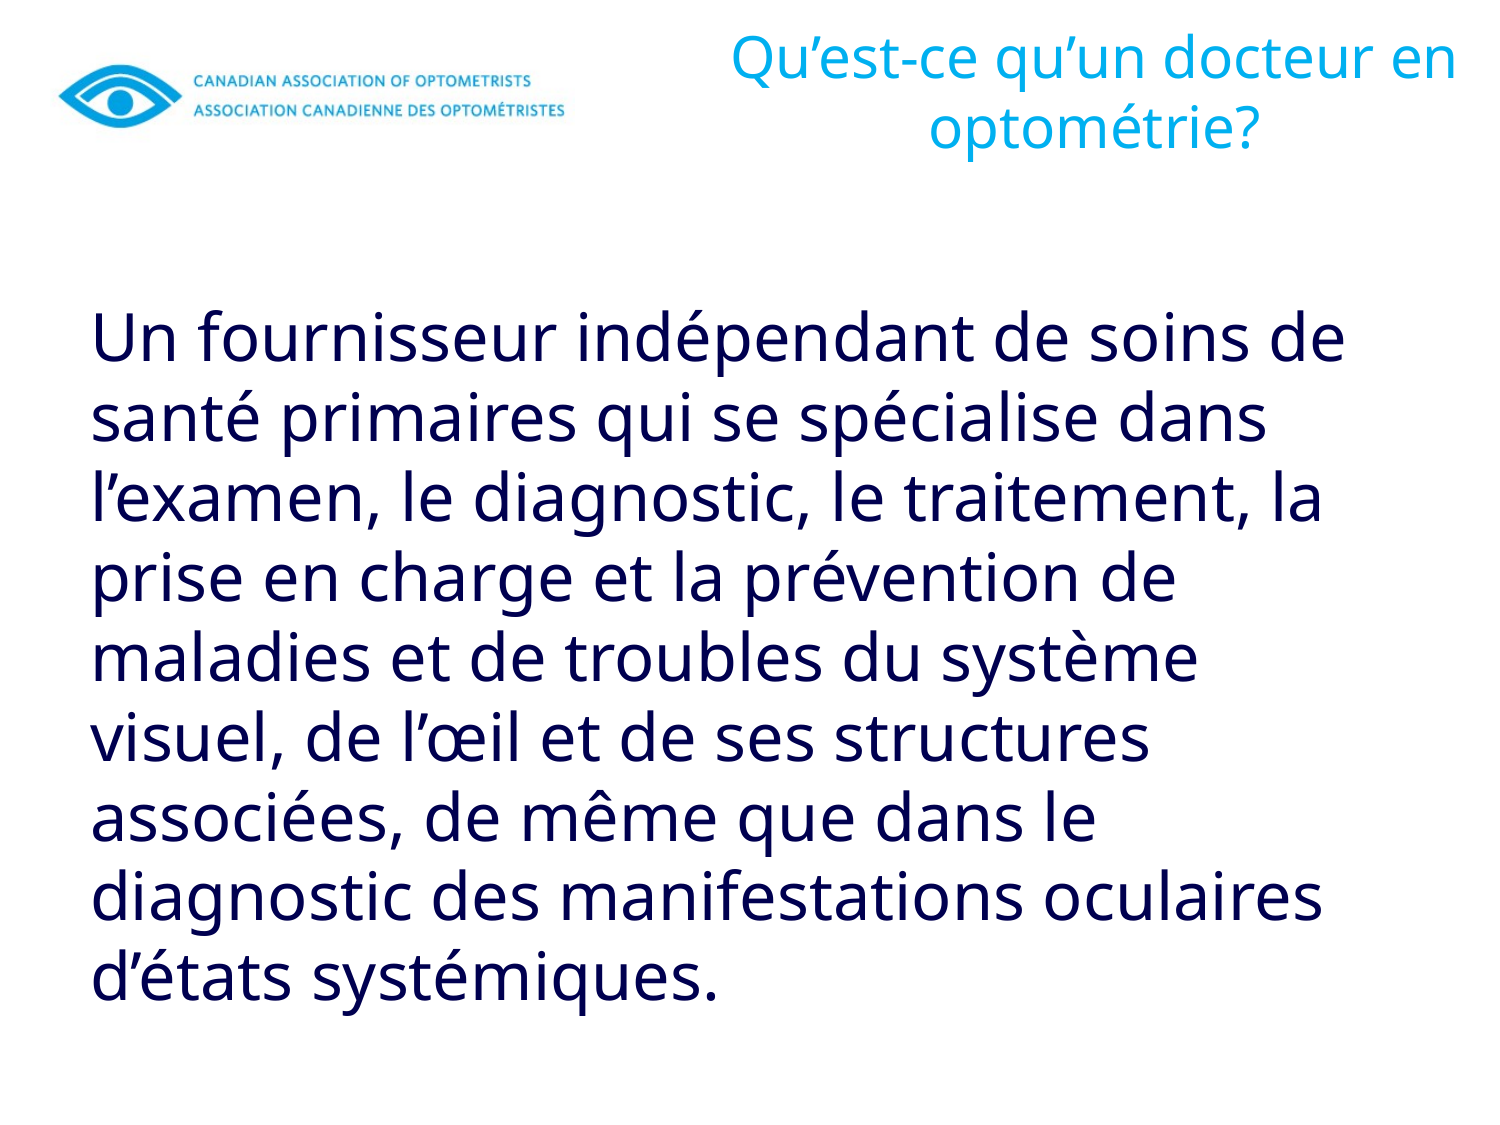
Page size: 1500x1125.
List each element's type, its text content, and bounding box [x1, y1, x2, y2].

picture [50, 50, 575, 143]
title Qu’est-ce qu’un docteur en optométrie? [712, 14, 1477, 167]
list Un fournisseur indépendant de soins de santé primaires qui se spécialise dans l’examen, le diagnostic, le traitement, la prise en charge et la prévention de maladies et de troubles du système visuel, de l’œil et de ses structures associées, de même que dans le diagnostic des manifestations oculaires d’états systémiques. [75, 287, 1425, 1011]
